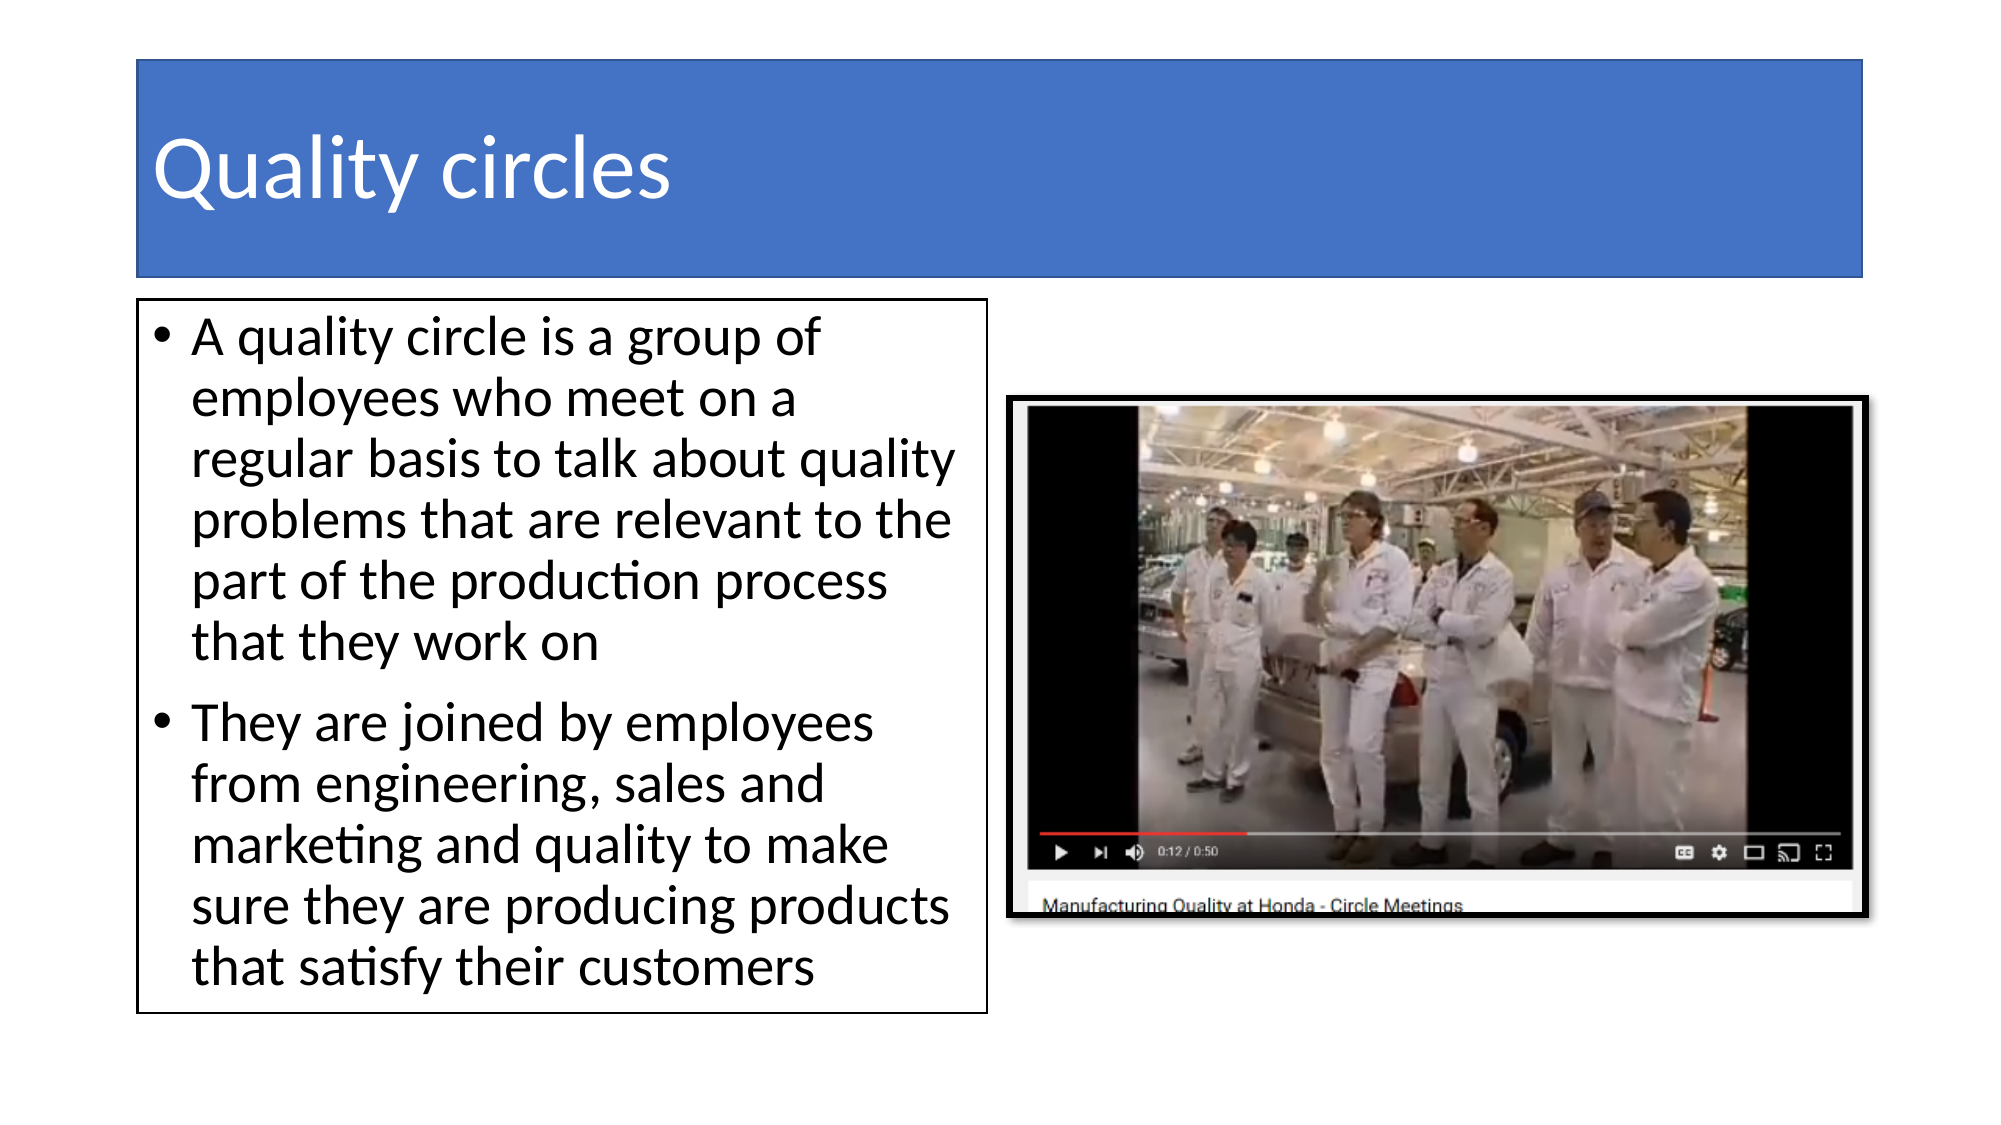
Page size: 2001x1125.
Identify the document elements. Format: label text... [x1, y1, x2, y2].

list A quality circle is a group of employees who meet on a regular basis to talk about quality problems that are relevant to the part of the production process that they work on They are joined by employees from engineering, sales and marketing and quality to make sure they are producing products that satisfy their customers [136, 298, 988, 1014]
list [1012, 400, 1863, 912]
title Quality circles [136, 59, 1863, 278]
